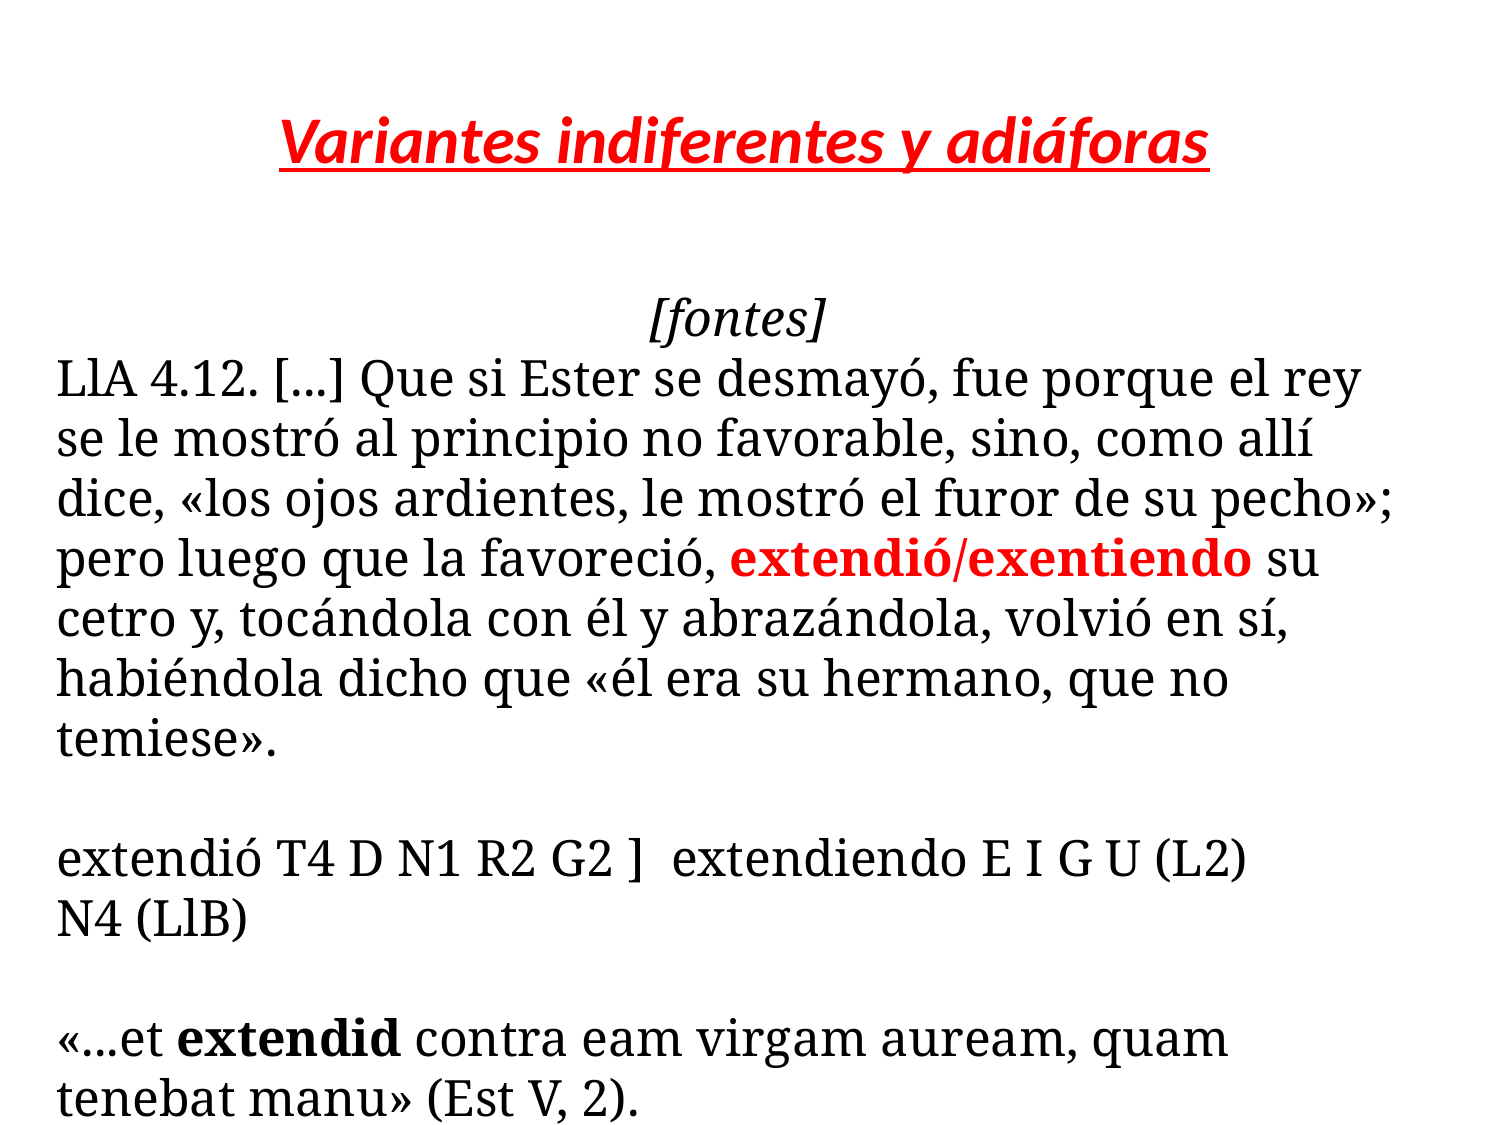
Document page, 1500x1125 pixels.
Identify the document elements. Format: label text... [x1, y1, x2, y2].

text_box Variantes indiferentes y adiáforas [182, 89, 1306, 185]
text_box [fontes] LlA 4.12. [...] Que si Ester se desmayó, fue porque el rey se le mostró al principio no favorable, sino, como allí dice, «los ojos ardientes, le mostró el furor de su pecho»; pero luego que la favoreció, extendió/exentiendo su cetro y, tocándola con él y abrazándola, volvió en sí, habiéndola dicho que «él era su hermano, que no temiese». extendió T4 D N1 R2 G2 ] extendiendo E I G U (L2) N4 (LlB) «...et extendid contra eam virgam auream, quam tenebat manu» (Est V, 2). [41, 278, 1436, 1125]
